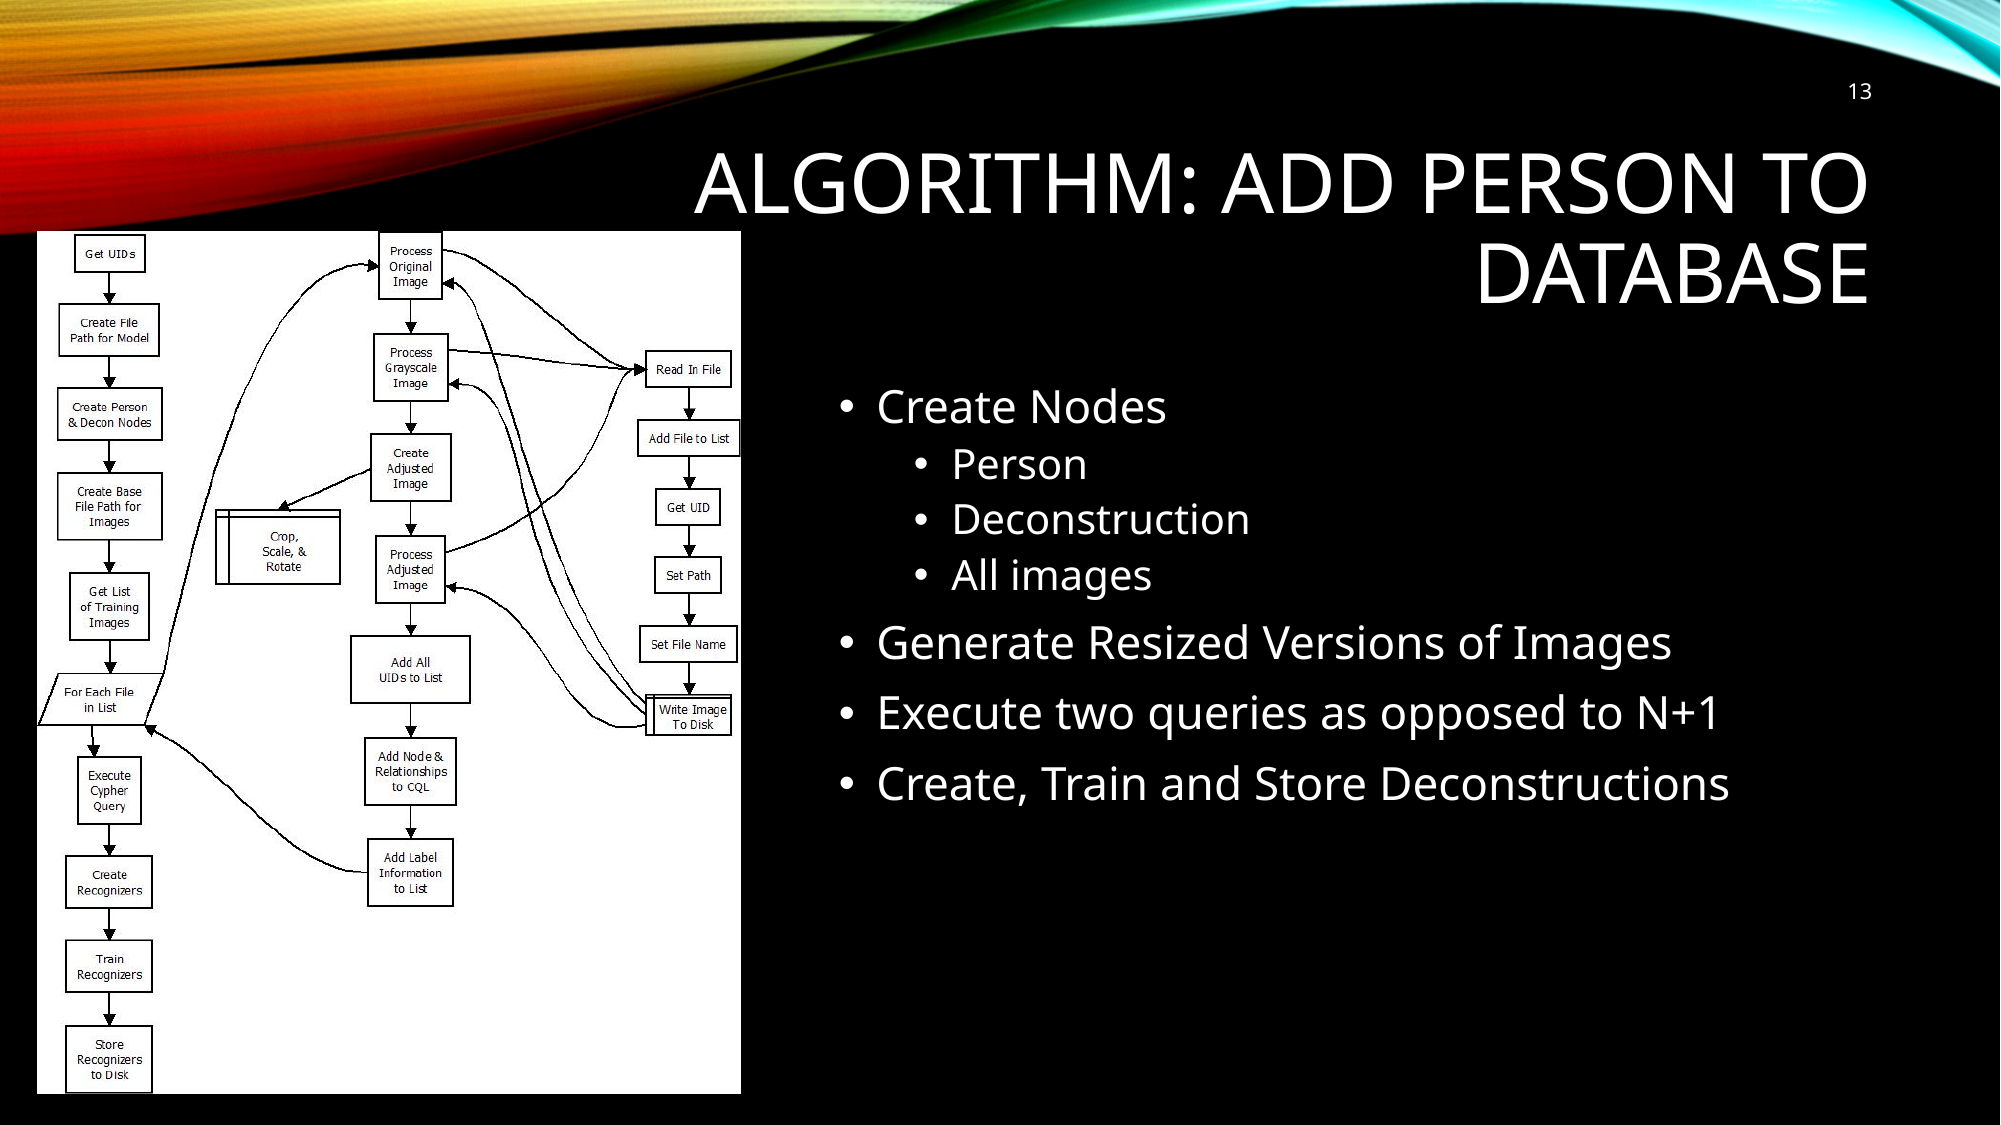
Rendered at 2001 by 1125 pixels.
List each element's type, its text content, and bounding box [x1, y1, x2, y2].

title Algorithm: Add Person to Database [474, 125, 1888, 338]
list Create Nodes Person Deconstruction All images Generate Resized Versions of Images Execute two queries as opposed to N+1 Create, Train and Store Deconstructions [823, 376, 1888, 1021]
picture [0, 0, 2000, 237]
slide_number 13 [1437, 62, 1888, 123]
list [36, 230, 741, 1094]
